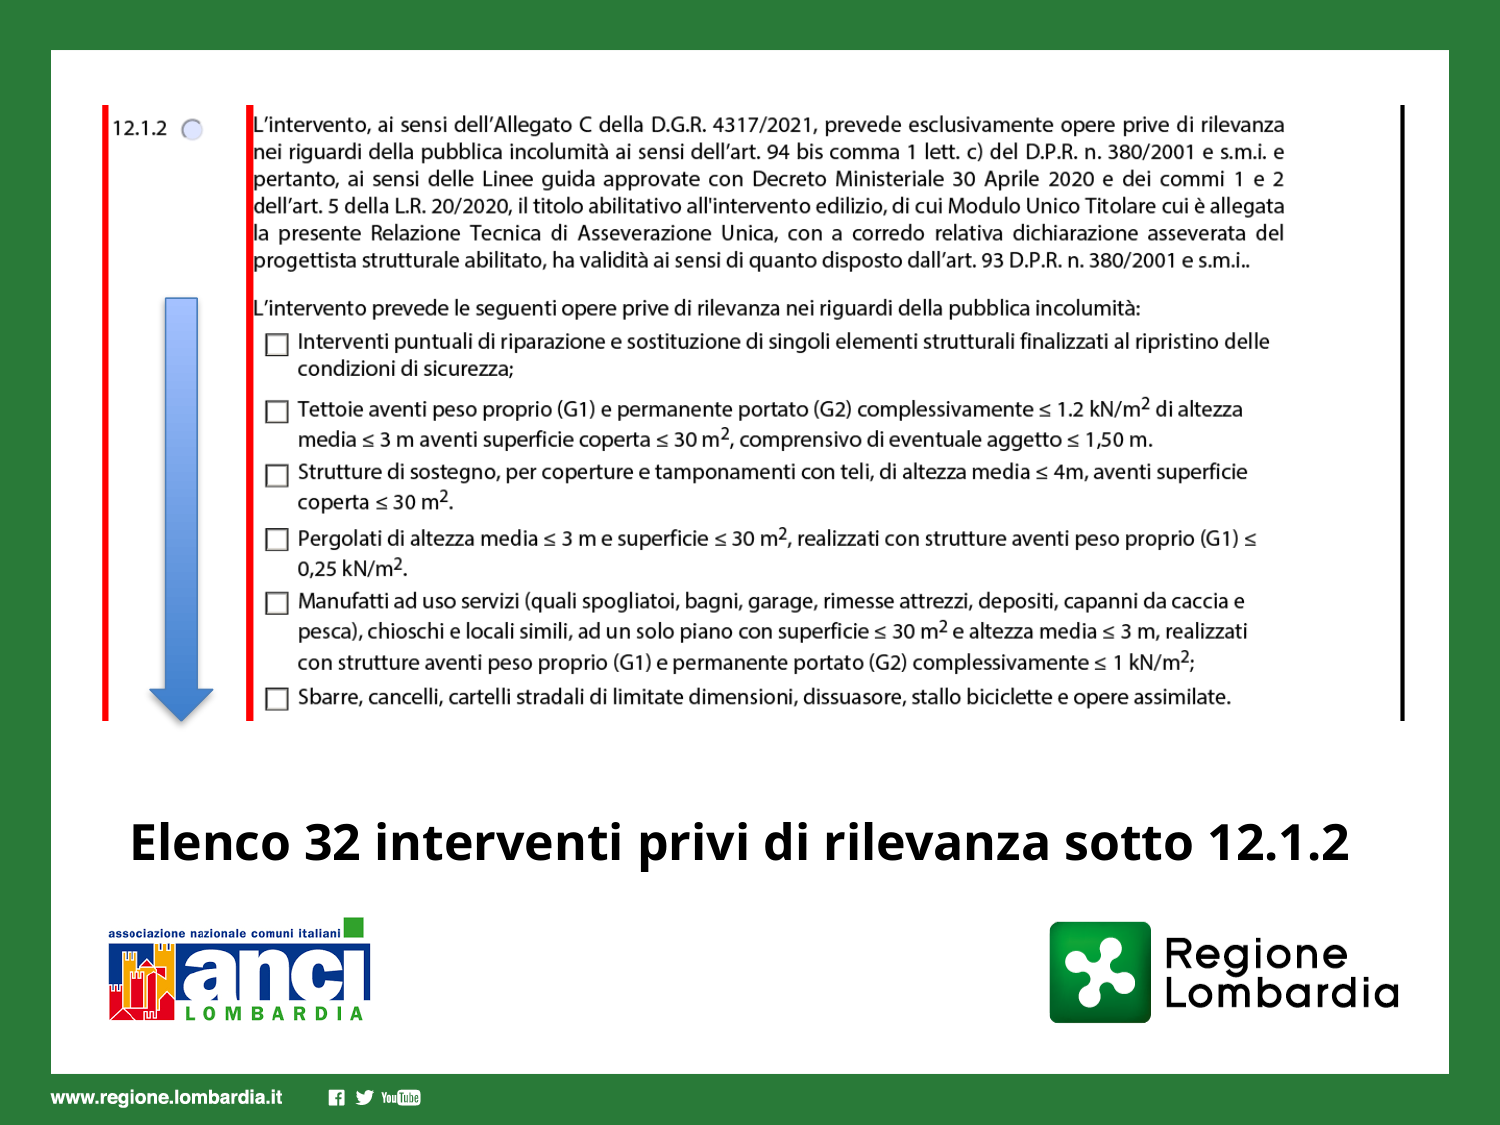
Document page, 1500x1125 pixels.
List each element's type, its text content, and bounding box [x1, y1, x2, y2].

title Elenco 32 interventi privi di rilevanza sotto 12.1.2 [96, 802, 1384, 896]
picture [0, 0, 1500, 1125]
